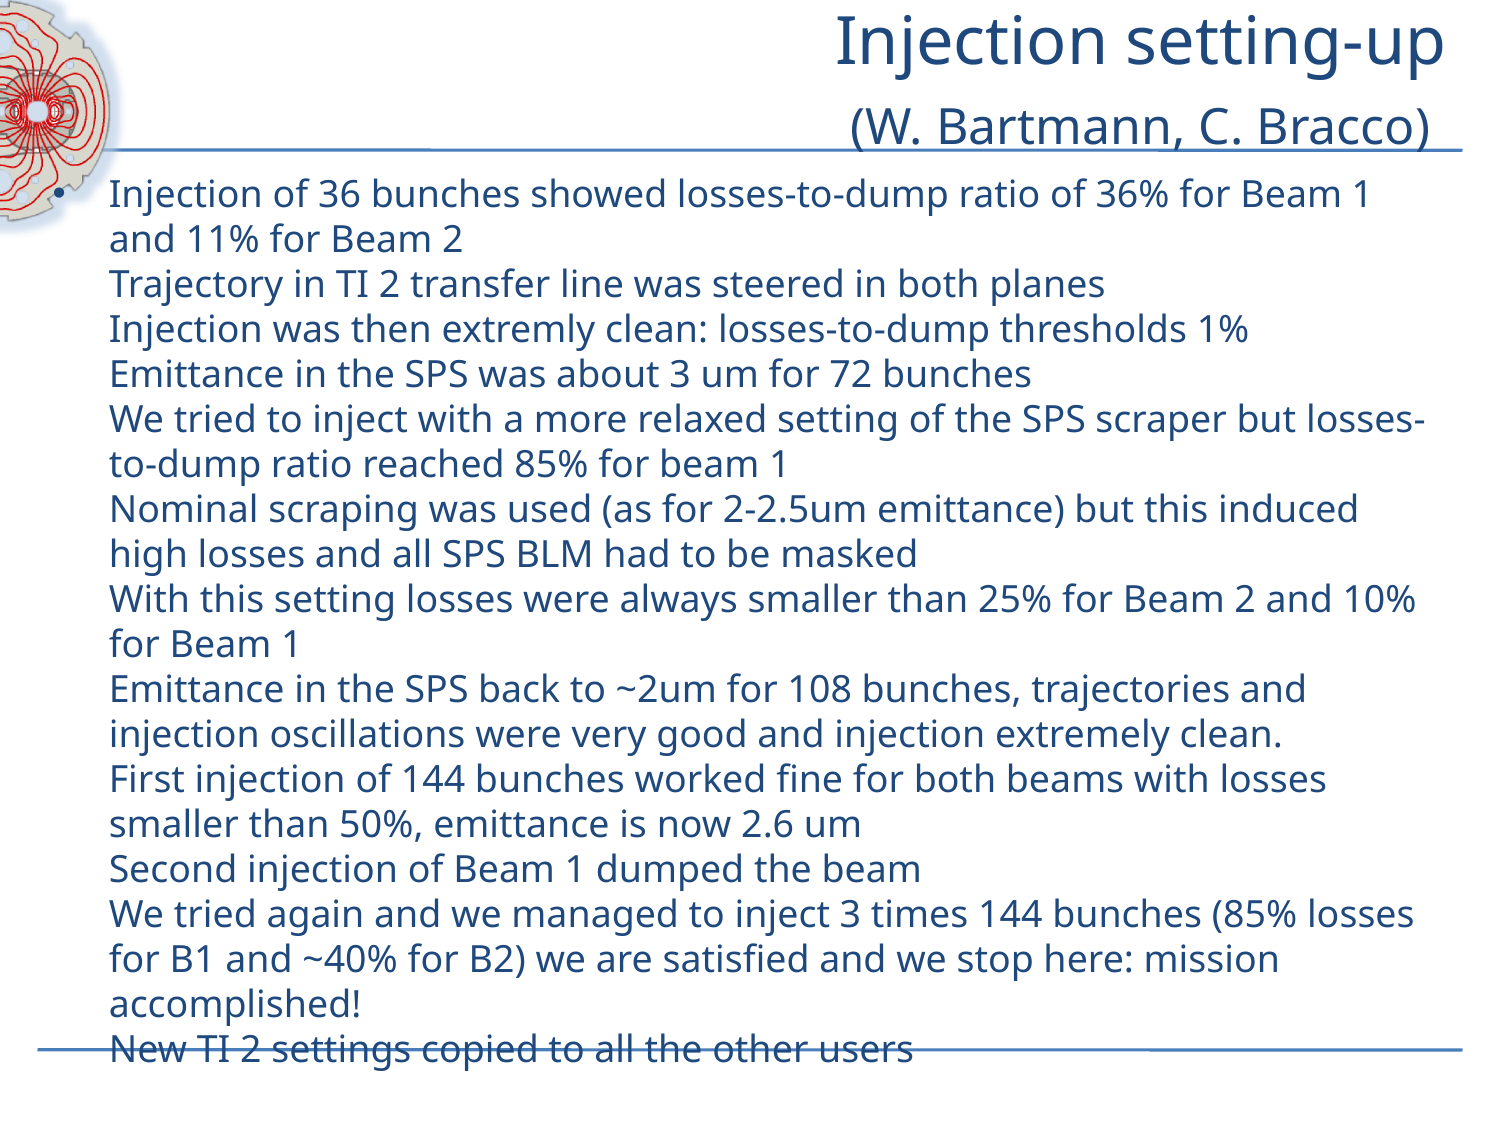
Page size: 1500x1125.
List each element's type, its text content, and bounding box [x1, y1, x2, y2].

title Injection setting-up (W. Bartmann, C. Bracco) [24, 12, 1463, 143]
picture [0, 2, 109, 220]
list Injection of 36 bunches showed losses-to-dump ratio of 36% for Beam 1 and 11% for Beam 2 Trajectory in TI 2 transfer line was steered in both planes Injection was then extremly clean: losses-to-dump thresholds 1% Emittance in the SPS was about 3 um for 72 bunches We tried to inject with a more relaxed setting of the SPS scraper but losses-to-dump ratio reached 85% for beam 1 Nominal scraping was used (as for 2-2.5um emittance) but this induced high losses and all SPS BLM had to be masked With this setting losses were always smaller than 25% for Beam 2 and 10% for Beam 1 Emittance in the SPS back to ~2um for 108 bunches, trajectories and injection oscillations were very good and injection extremely clean. First injection of 144 bunches worked fine for both beams with losses smaller than 50%, emittance is now 2.6 um Second injection of Beam 1 dumped the beam We tried again and we managed to inject 3 times 144 bunches (85% losses for B1 and ~40% for B2) we are satisfied and we stop here: mission accomplished! New TI 2 settings copied to all the other users [37, 162, 1463, 1026]
